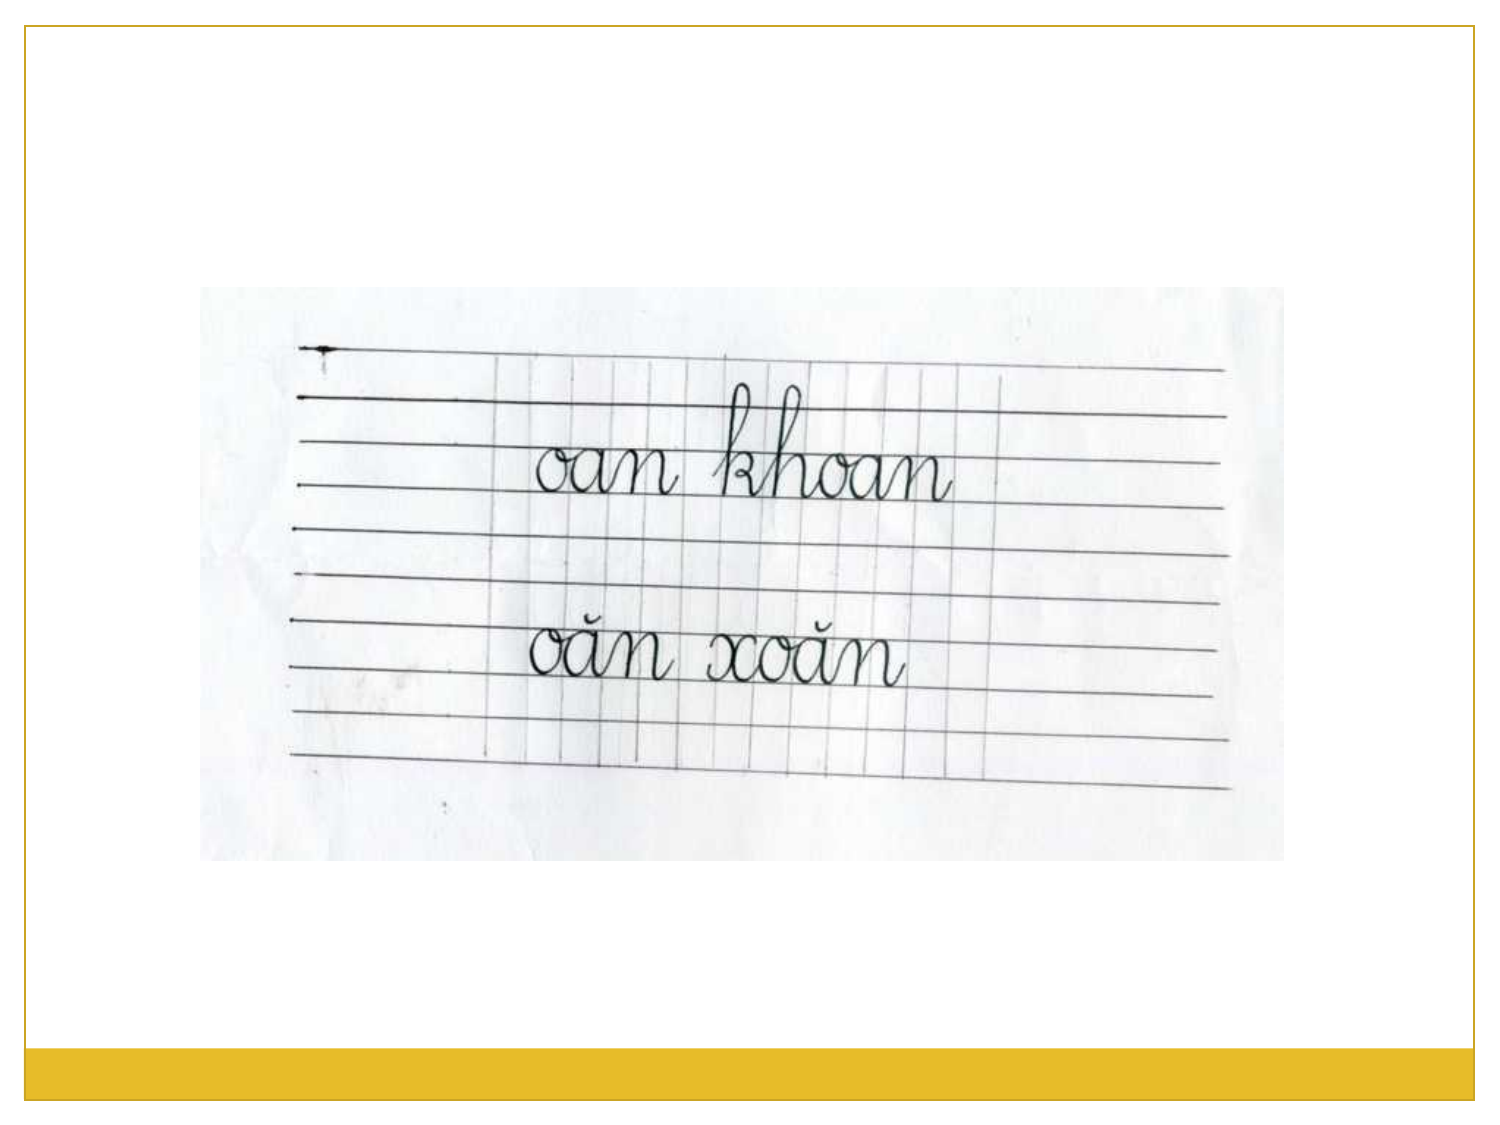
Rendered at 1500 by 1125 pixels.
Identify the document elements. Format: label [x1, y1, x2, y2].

picture [199, 287, 1284, 861]
